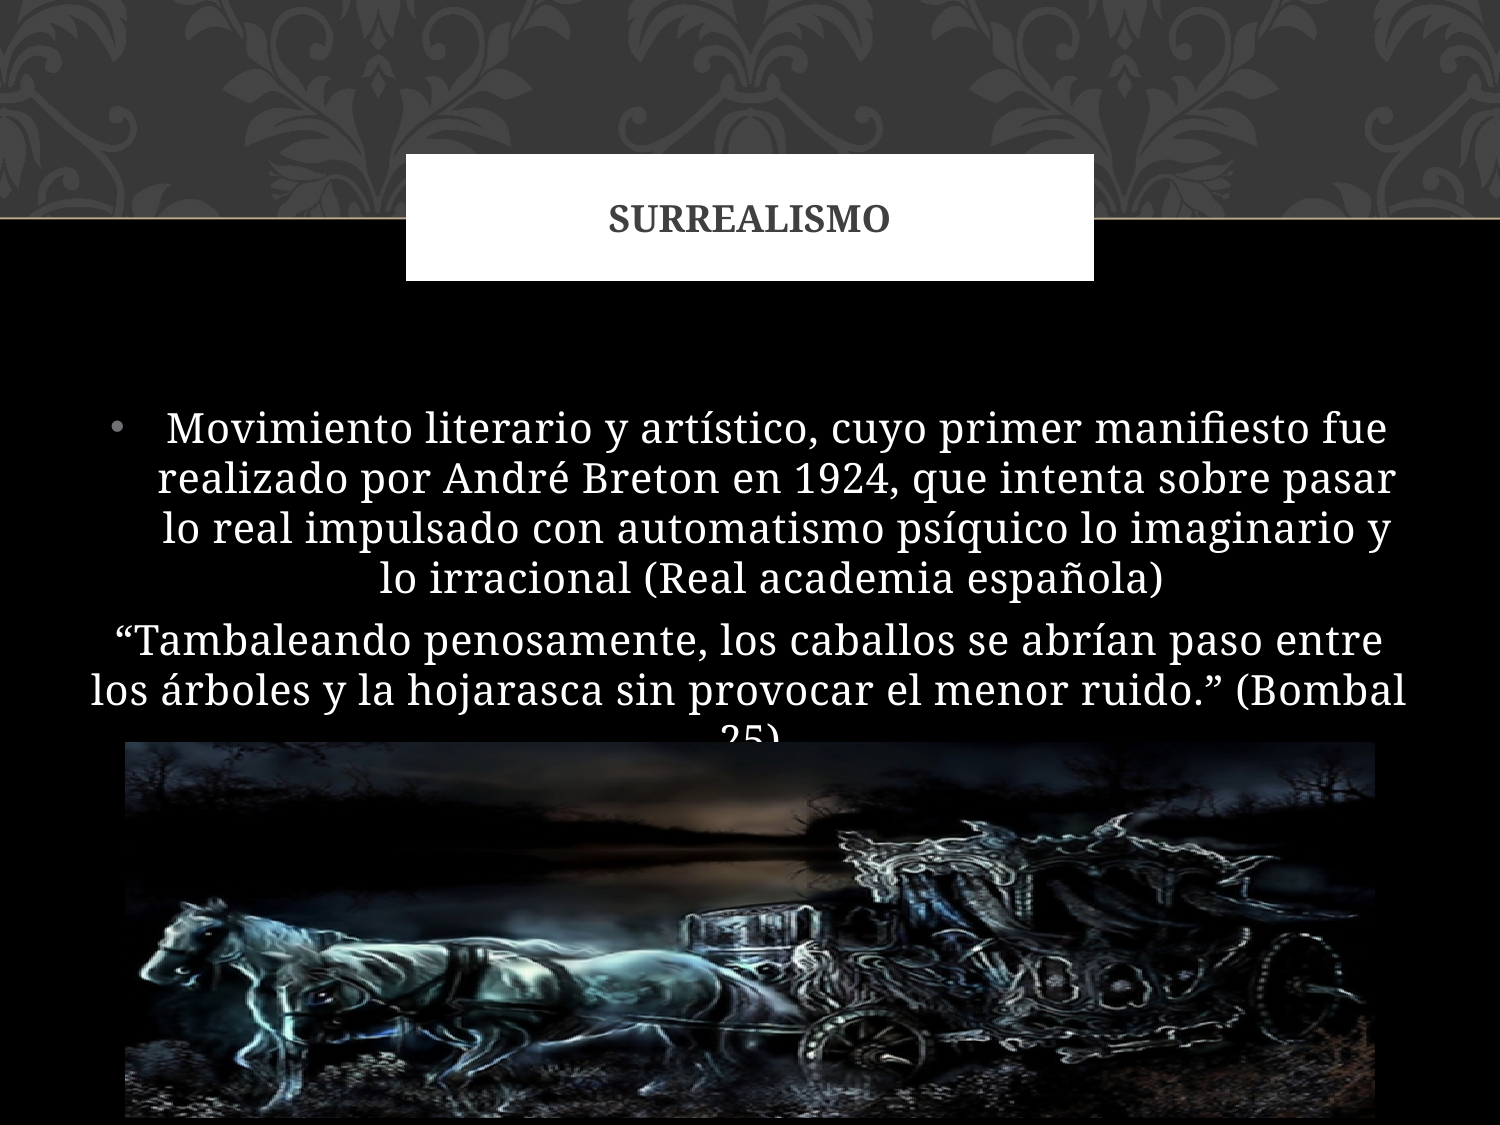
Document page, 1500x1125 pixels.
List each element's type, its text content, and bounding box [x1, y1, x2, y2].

title Surrealismo [406, 154, 1094, 281]
list Movimiento literario y artístico, cuyo primer manifiesto fue realizado por André Breton en 1924, que intenta sobre pasar lo real impulsado con automatismo psíquico lo imaginario y lo irracional (Real academia española) “Tambaleando penosamente, los caballos se abrían paso entre los árboles y la hojarasca sin provocar el menor ruido.” (Bombal 25) [75, 331, 1425, 1000]
picture [124, 741, 1376, 1118]
